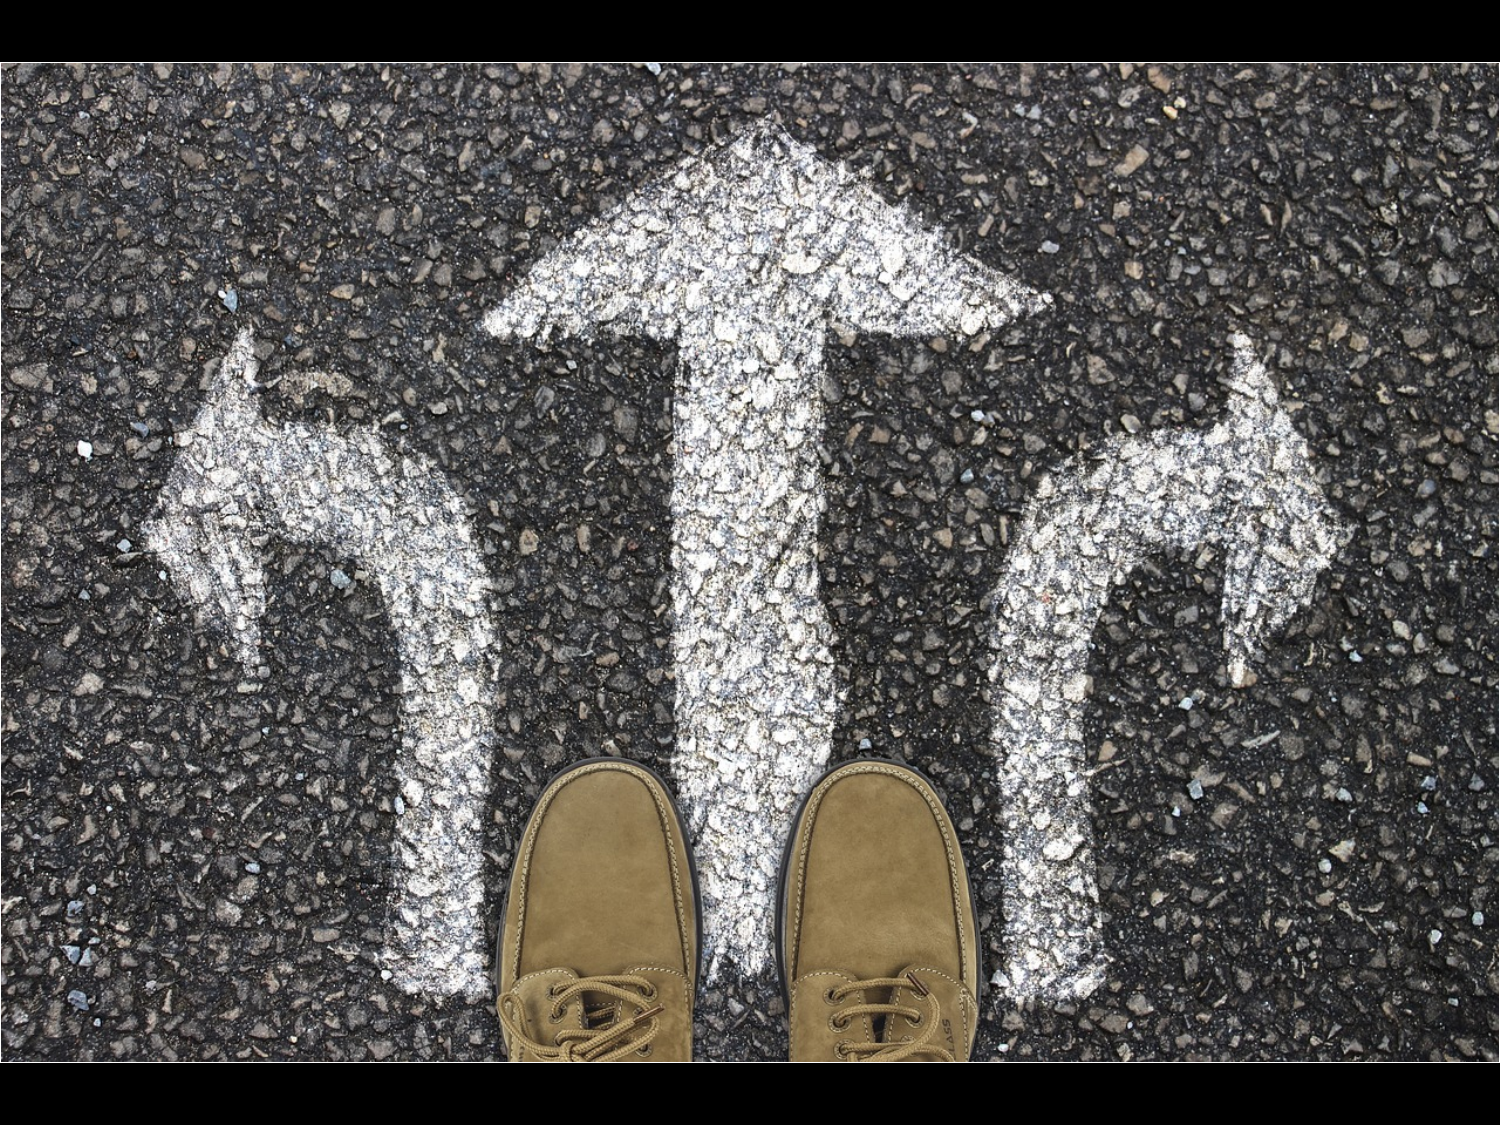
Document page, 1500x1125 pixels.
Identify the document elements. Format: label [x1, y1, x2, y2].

picture [0, 62, 1500, 1063]
